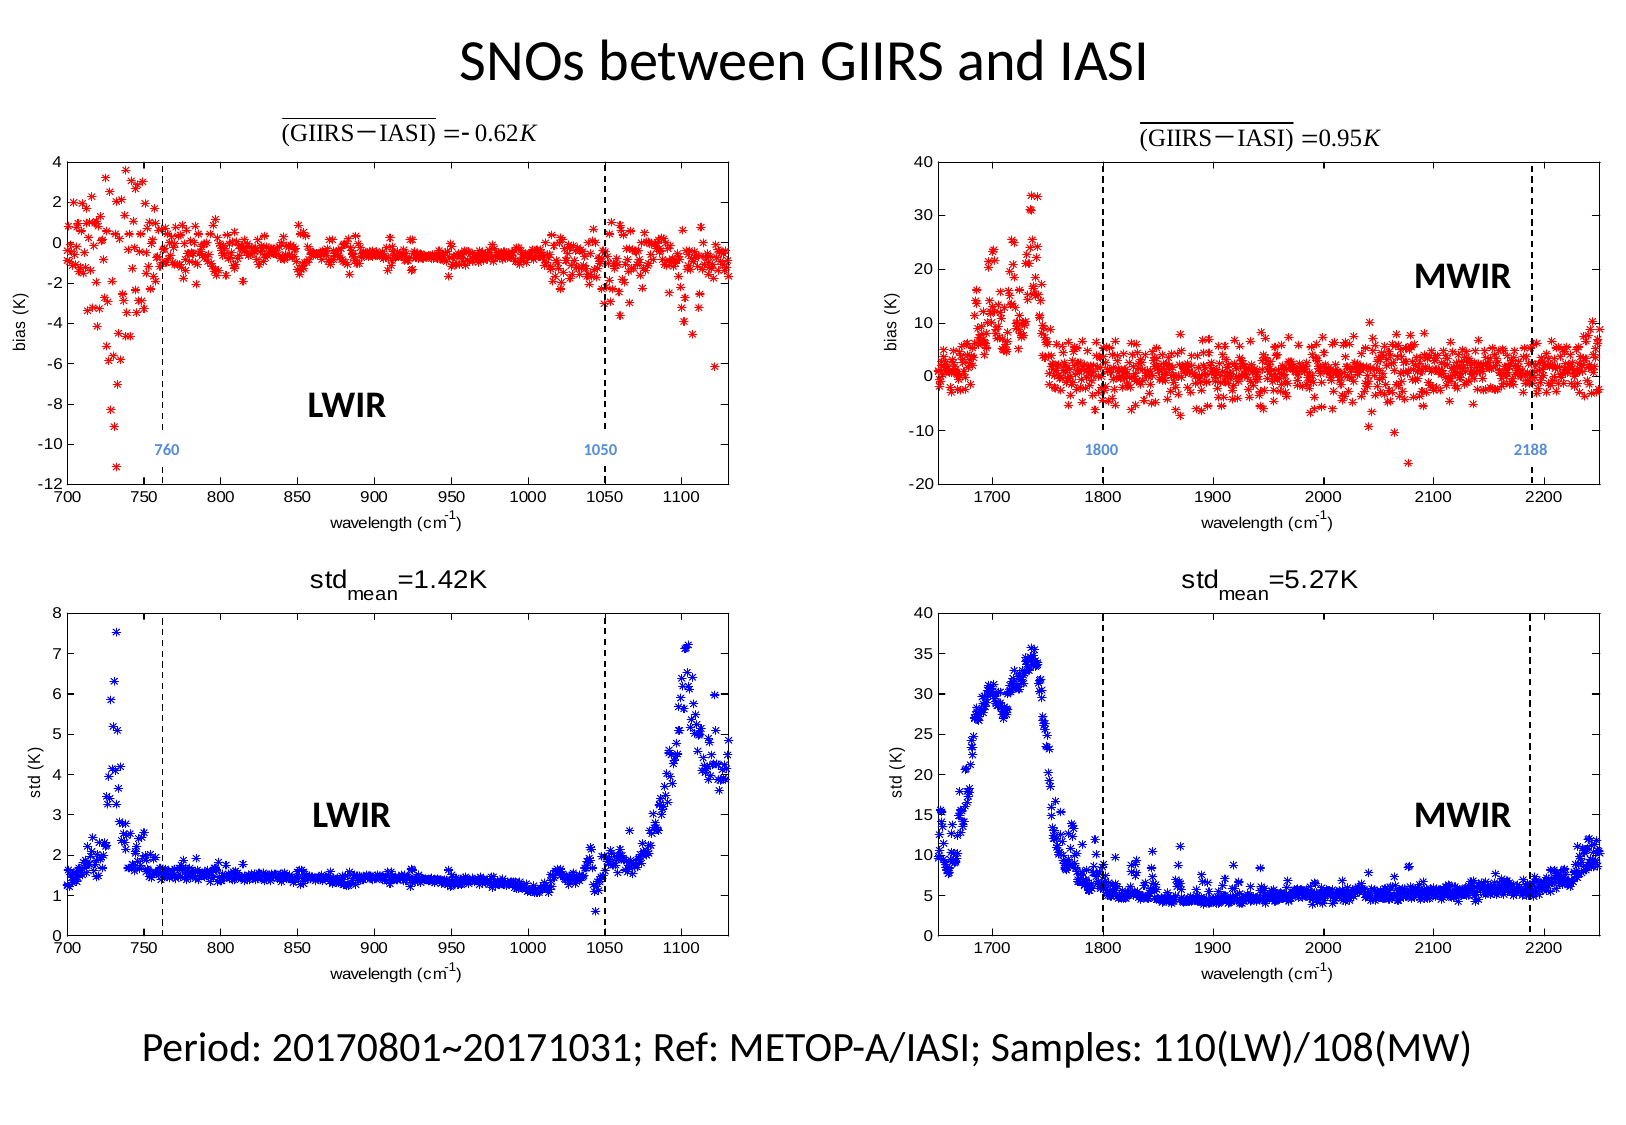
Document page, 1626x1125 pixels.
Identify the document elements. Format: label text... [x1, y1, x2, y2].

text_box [278, 112, 544, 153]
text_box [0, 87, 1625, 1042]
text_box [1135, 116, 1387, 157]
text_box SNOs between GIIRS and IASI [0, 14, 1623, 86]
text_box Period: 20170801~20171031; Ref: METOP-A/IASI; Samples: 110(LW)/108(MW) [0, 1047, 1625, 1078]
